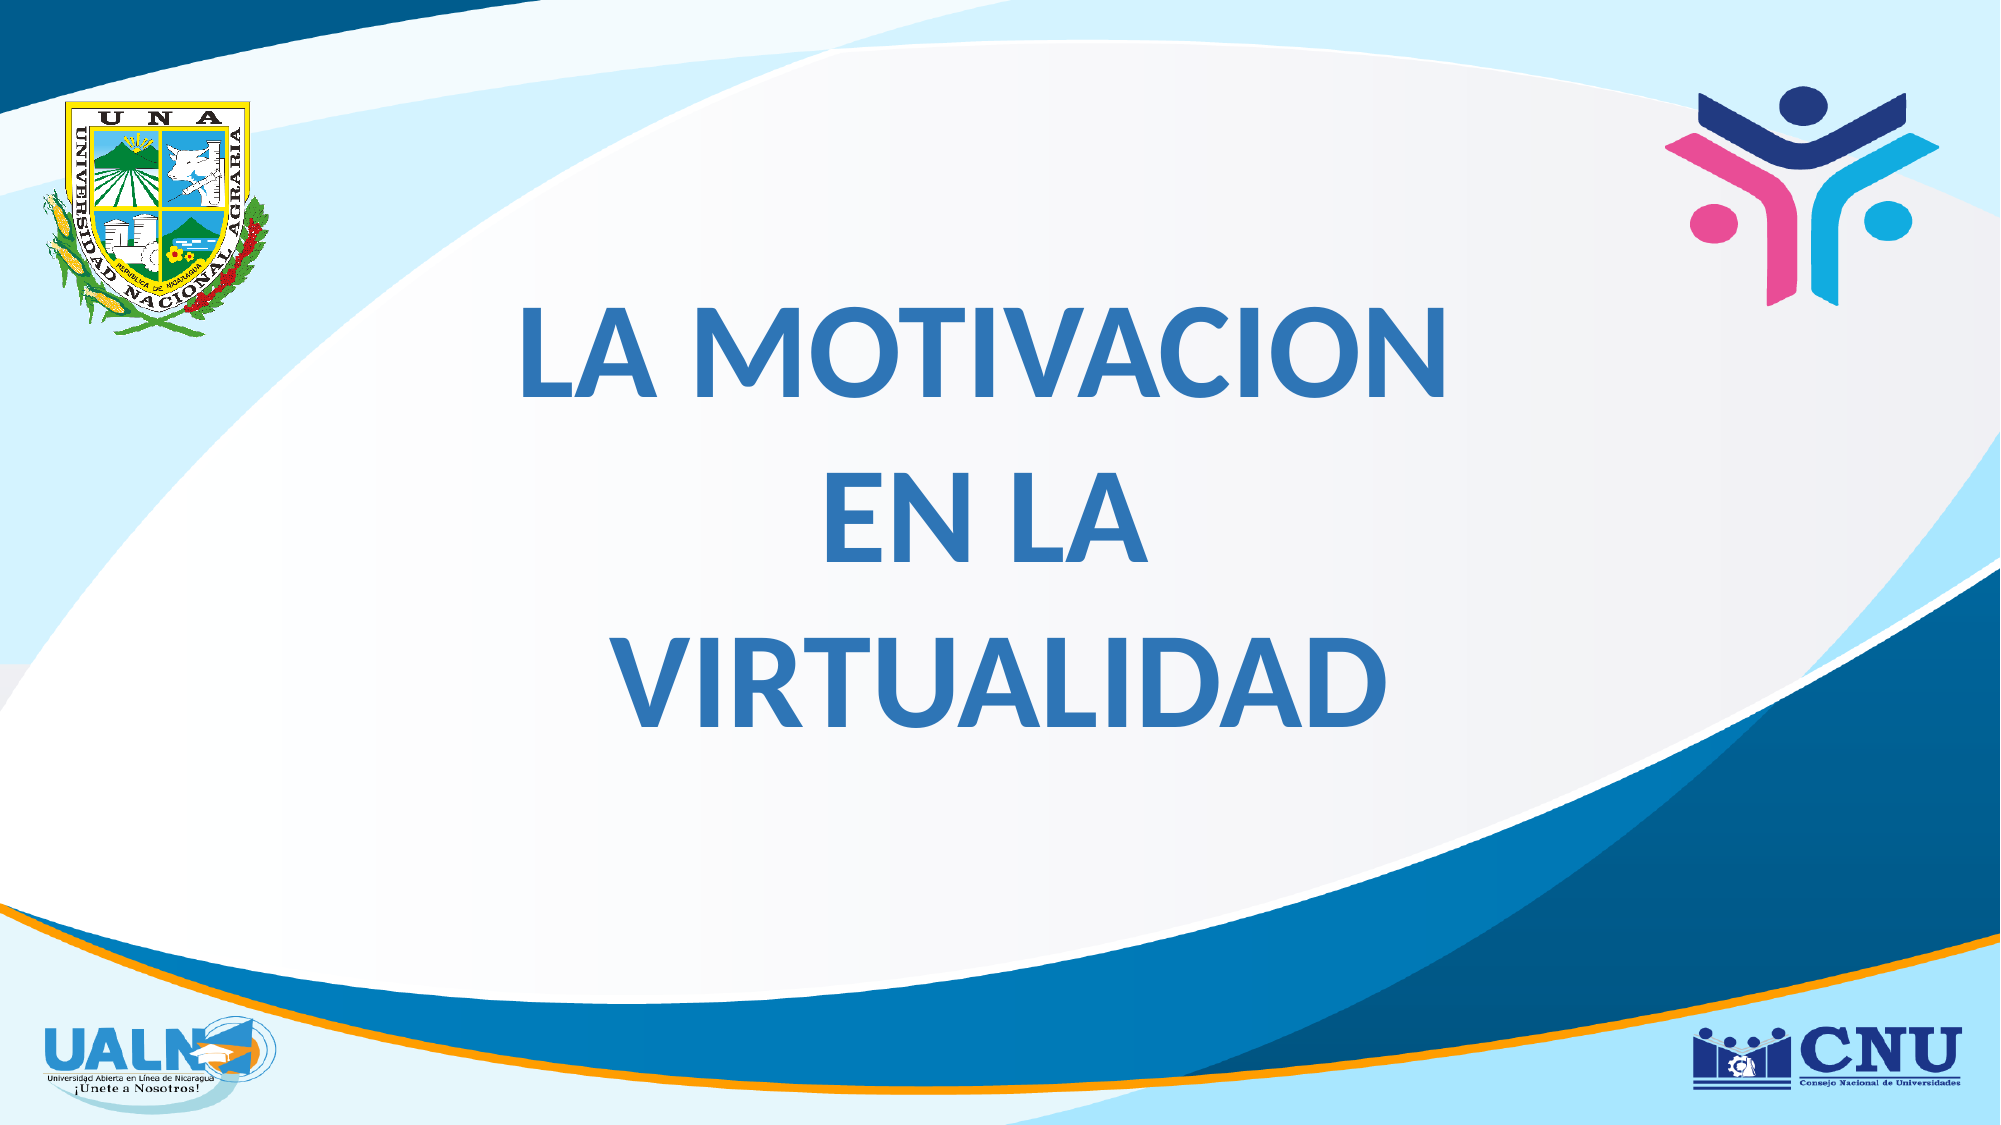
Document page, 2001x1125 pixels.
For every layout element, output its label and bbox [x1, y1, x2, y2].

picture [0, 87, 308, 347]
list [0, 0, 2000, 1125]
